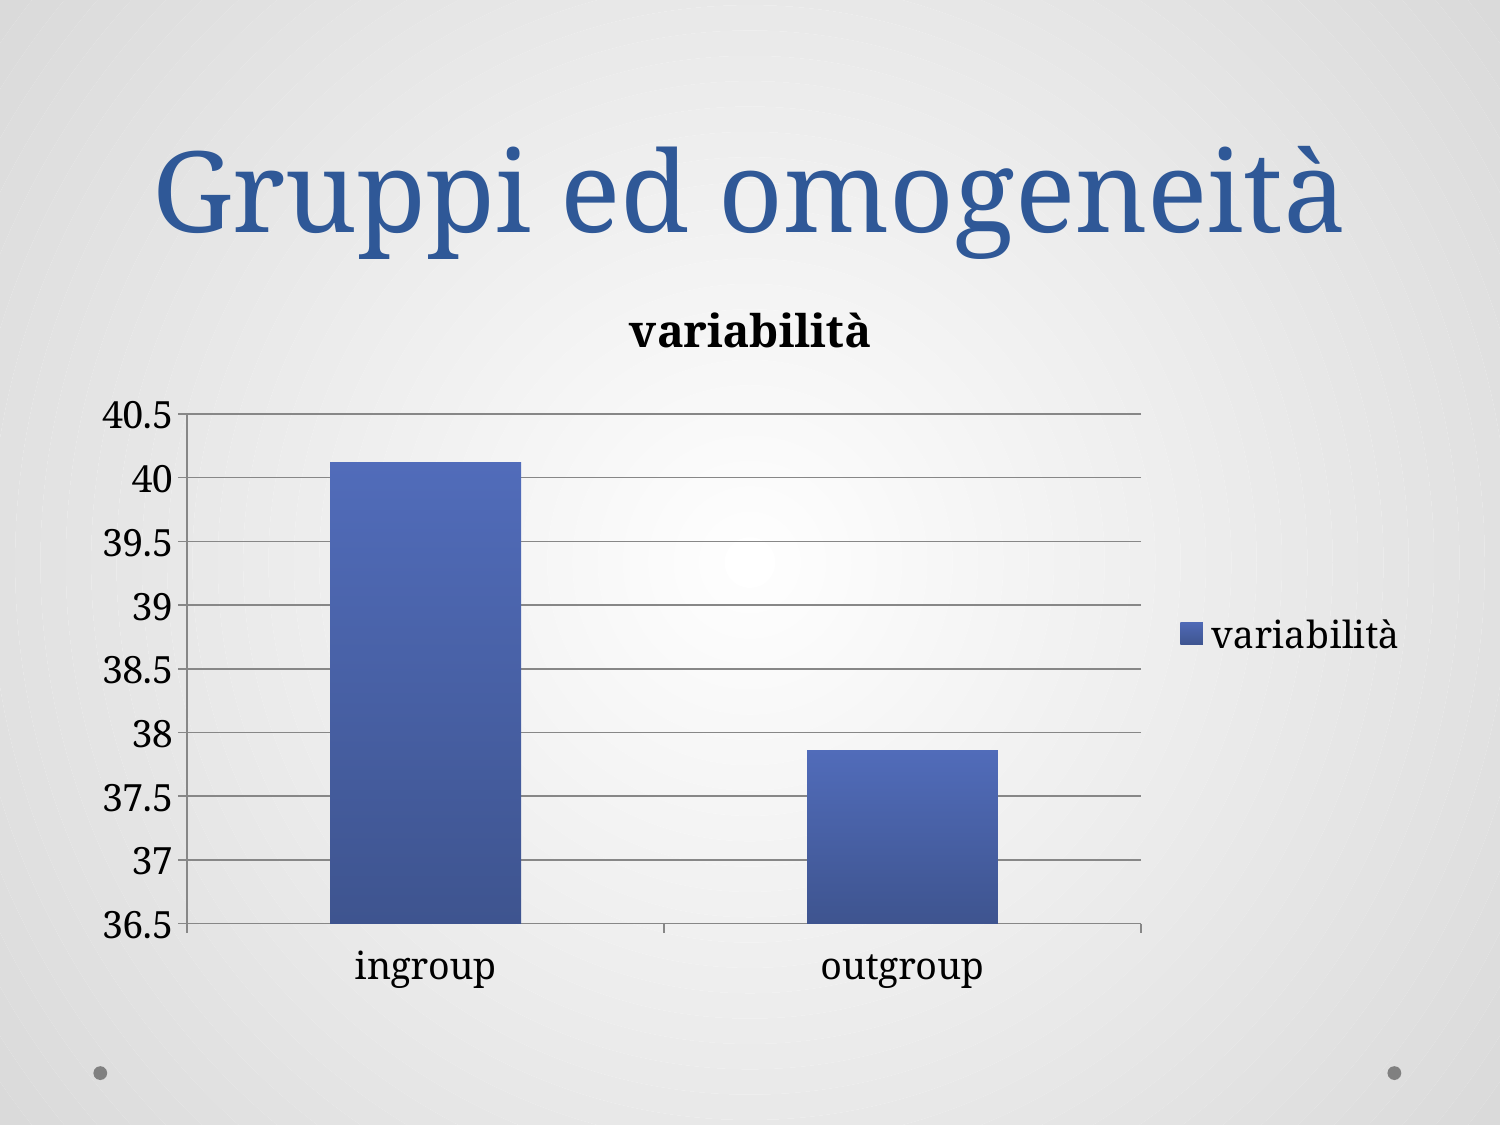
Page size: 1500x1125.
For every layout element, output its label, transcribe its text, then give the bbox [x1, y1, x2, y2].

chart [74, 262, 1426, 1006]
title Gruppi ed omogeneità [75, 0, 1425, 261]
